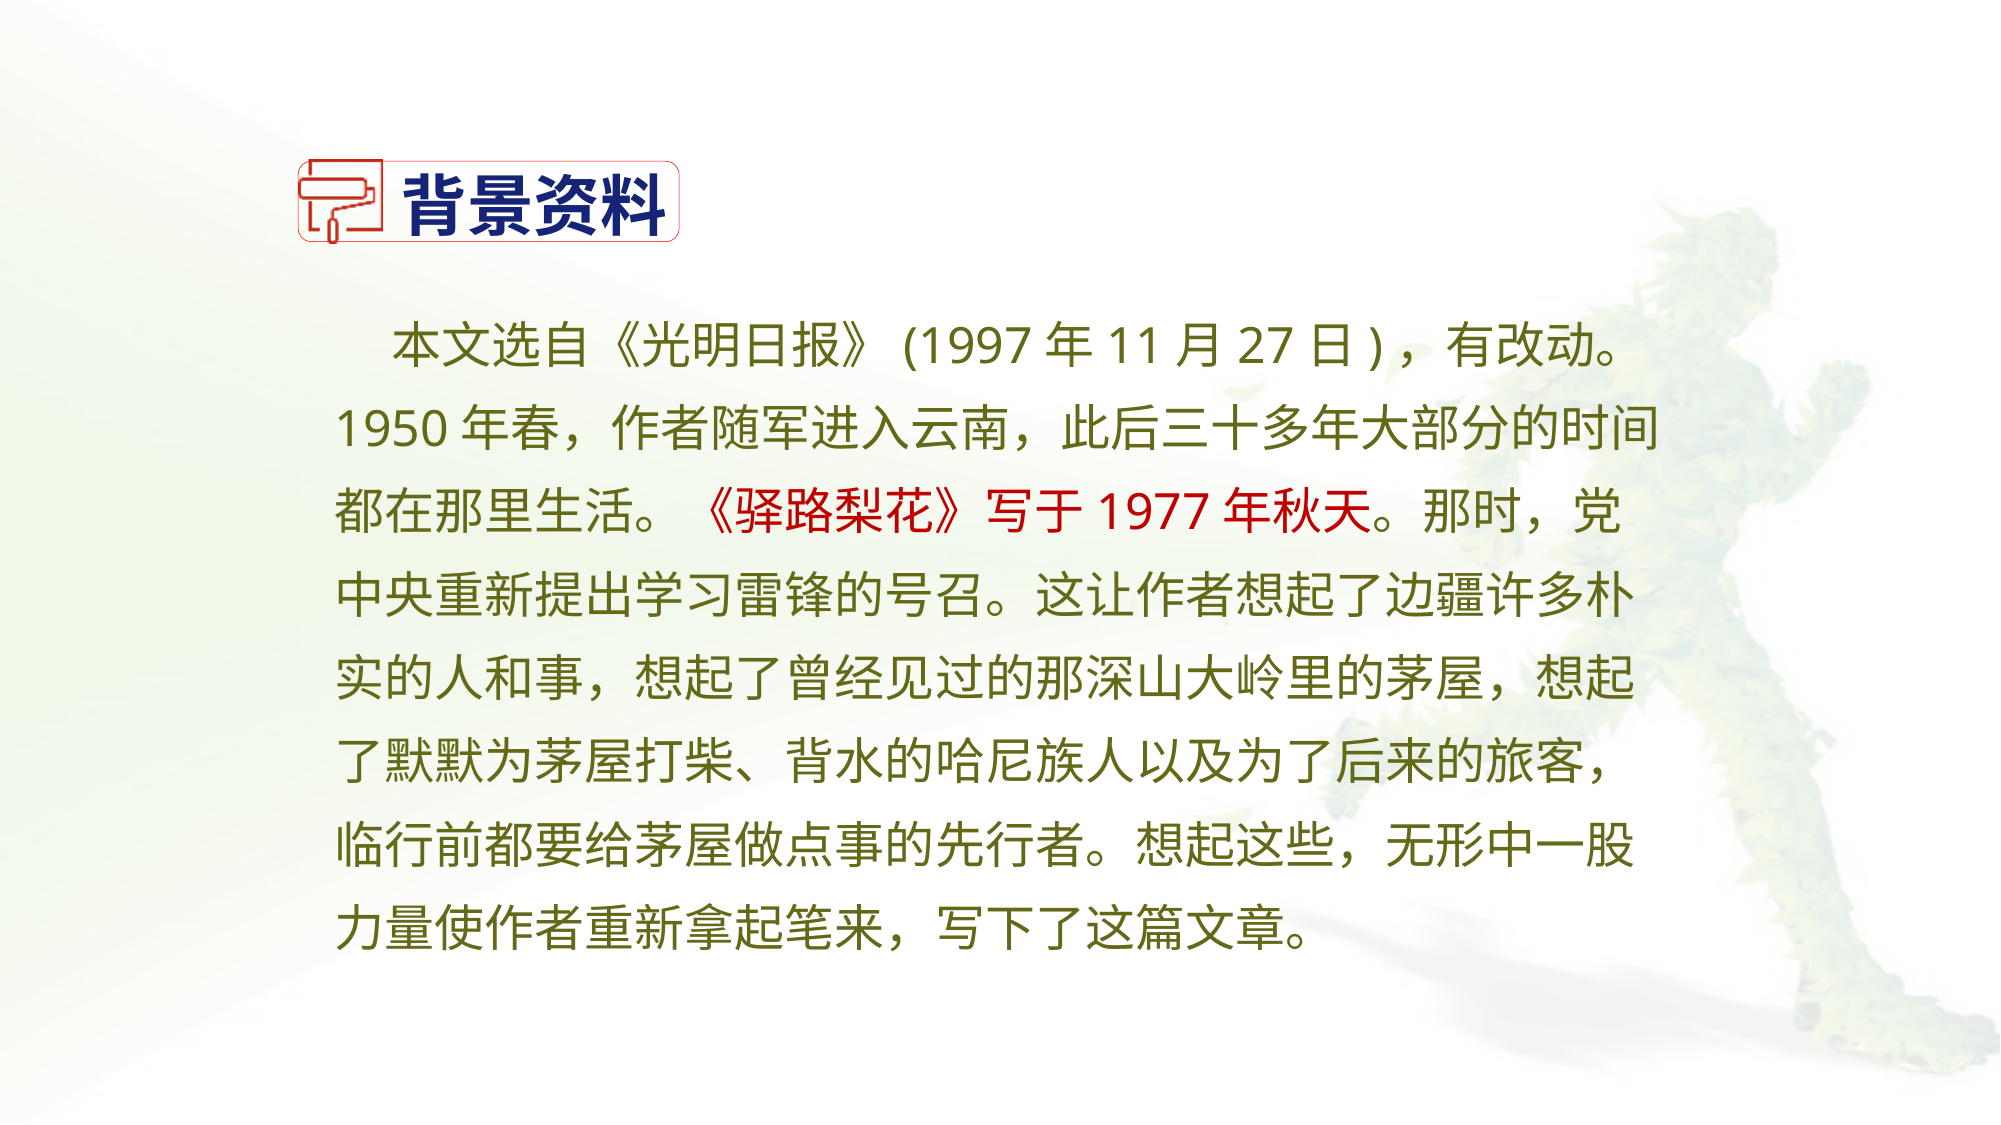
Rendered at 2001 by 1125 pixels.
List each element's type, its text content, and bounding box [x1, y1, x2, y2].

picture [298, 159, 383, 244]
text_box 背景资料 [385, 156, 737, 251]
list 本文选自《光明日报》(1997年11月27日)，有改动。1950年春，作者随军进入云南，此后三十多年大部分的时间都在那里生活。《驿路梨花》写于1977年秋天。那时，党中央重新提出学习雷锋的号召。这让作者想起了边疆许多朴实的人和事，想起了曾经见过的那深山大岭里的茅屋，想起了默默为茅屋打柴、背水的哈尼族人以及为了后来的旅客，临行前都要给茅屋做点事的先行者。想起这些，无形中一股力量使作者重新拿起笔来，写下了这篇文章。 [323, 284, 1677, 1104]
